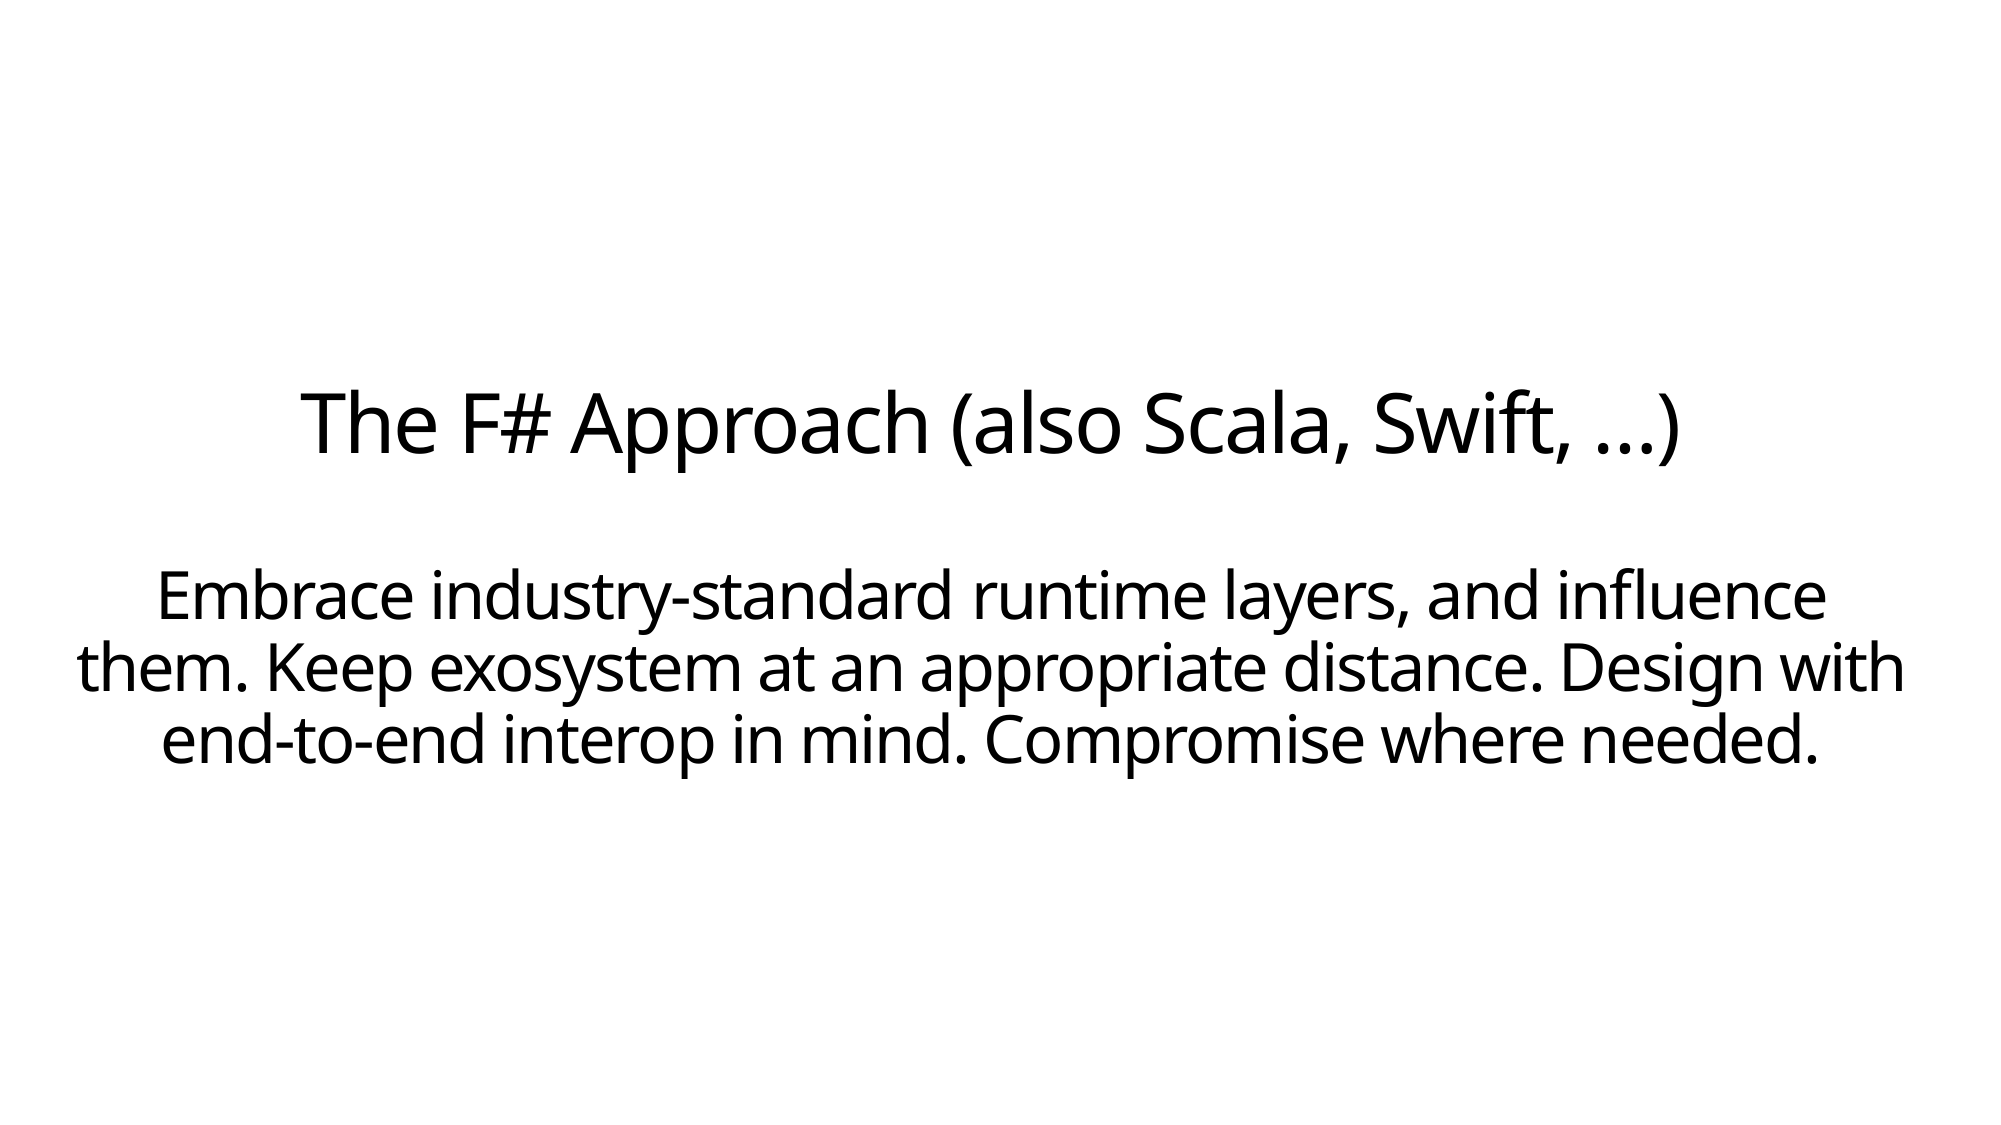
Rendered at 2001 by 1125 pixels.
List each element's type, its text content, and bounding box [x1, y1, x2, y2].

title The F# Approach (also Scala, Swift, …) Embrace industry-standard runtime layers, and influence them. Keep exosystem at an appropriate distance. Design with end-to-end interop in mind. Compromise where needed. [74, 381, 1909, 927]
